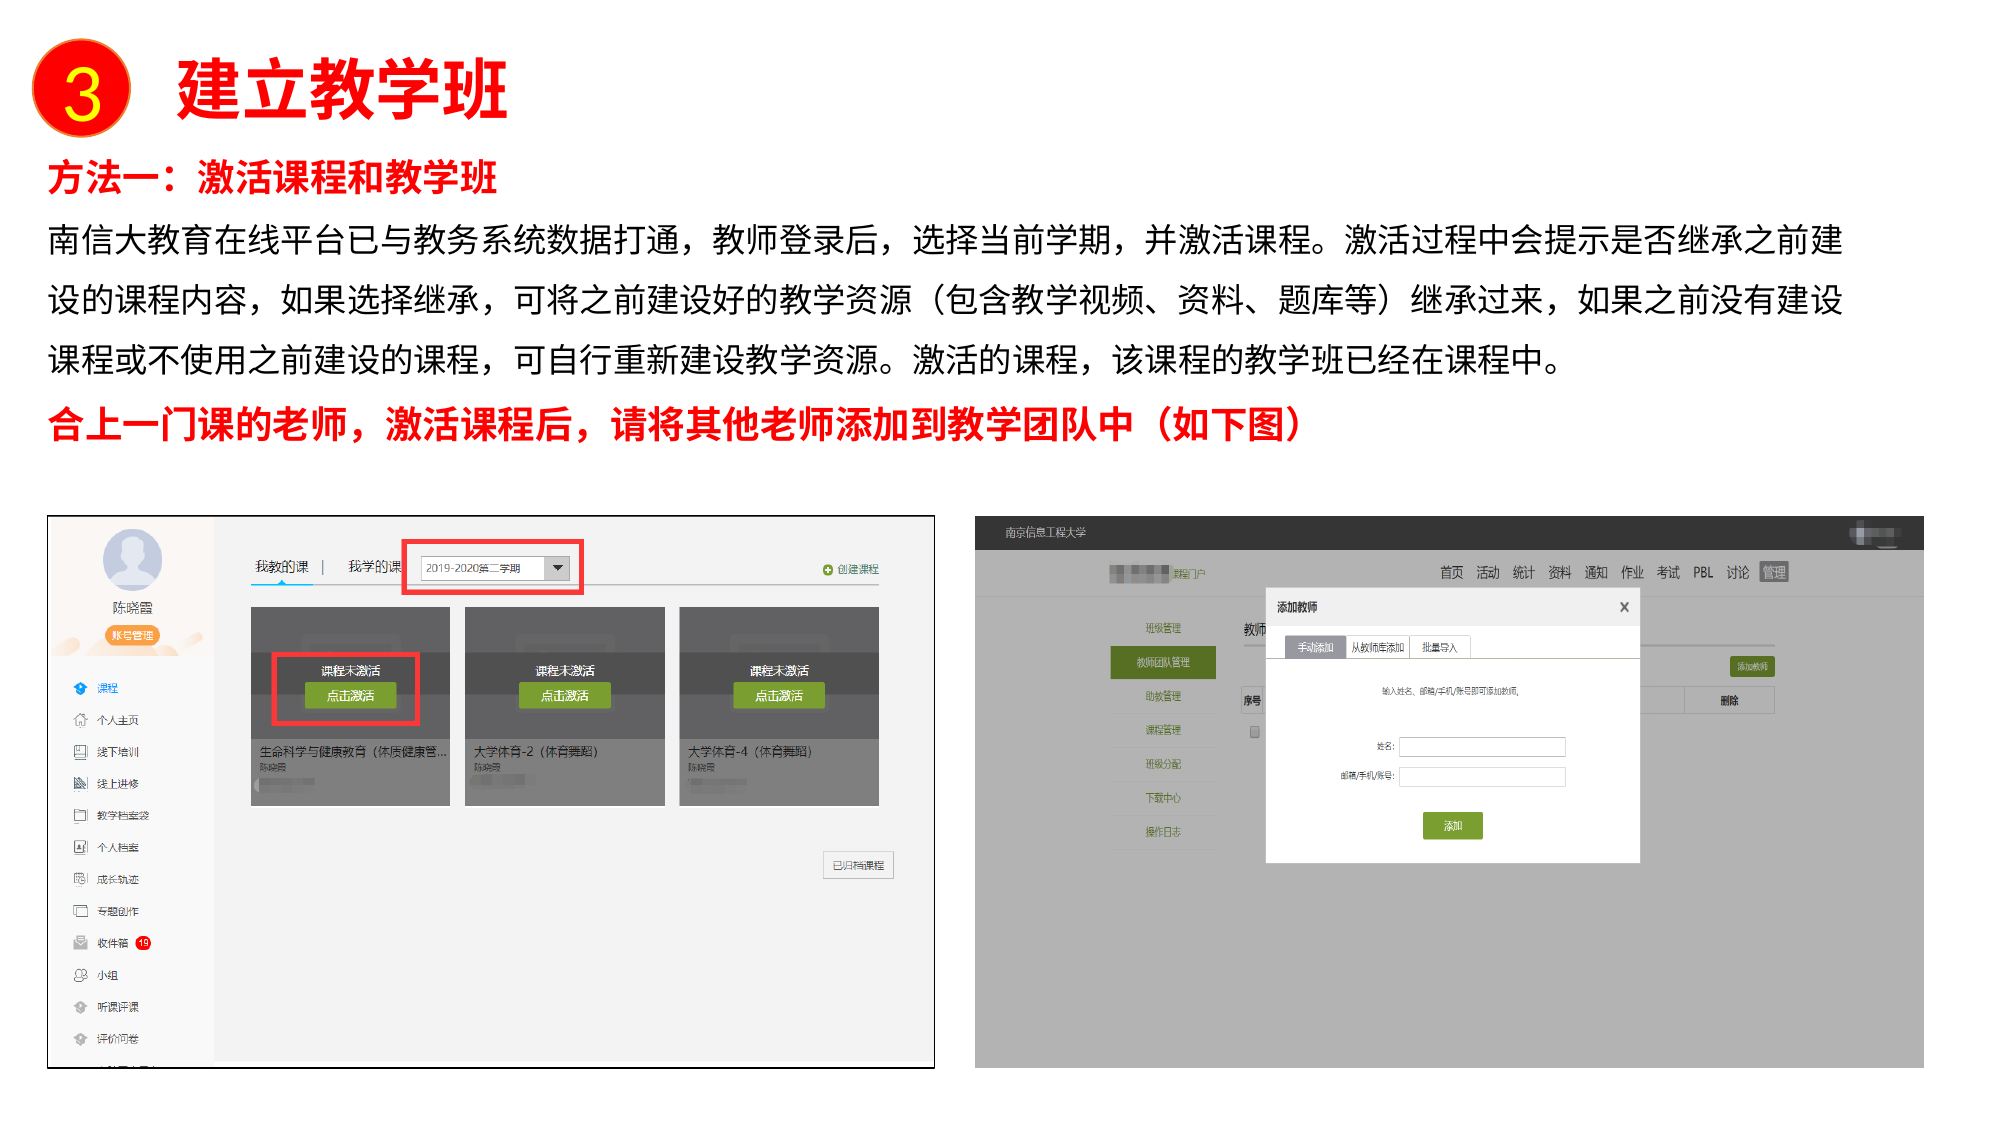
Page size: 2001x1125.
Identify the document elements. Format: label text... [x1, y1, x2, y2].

picture [975, 516, 1924, 1068]
text_box 3 [31, 38, 132, 138]
picture [48, 516, 934, 1068]
text_box 建立教学班 [161, 40, 525, 136]
title 方法一：激活课程和教学班 南信大教育在线平台已与教务系统数据打通，教师登录后，选择当前学期，并激活课程。激活过程中会提示是否继承之前建设的课程内容，如果选择继承，可将之前建设好的教学资源（包含教学视频、资料、题库等）继承过来，如果之前没有建设课程或不使用之前建设的课程，可自行重新建设教学资源。激活的课程，该课程的教学班已经在课程中。 合上一门课的老师，激活课程后，请将其他老师添加到教学团队中（如下图） [32, 123, 1880, 455]
